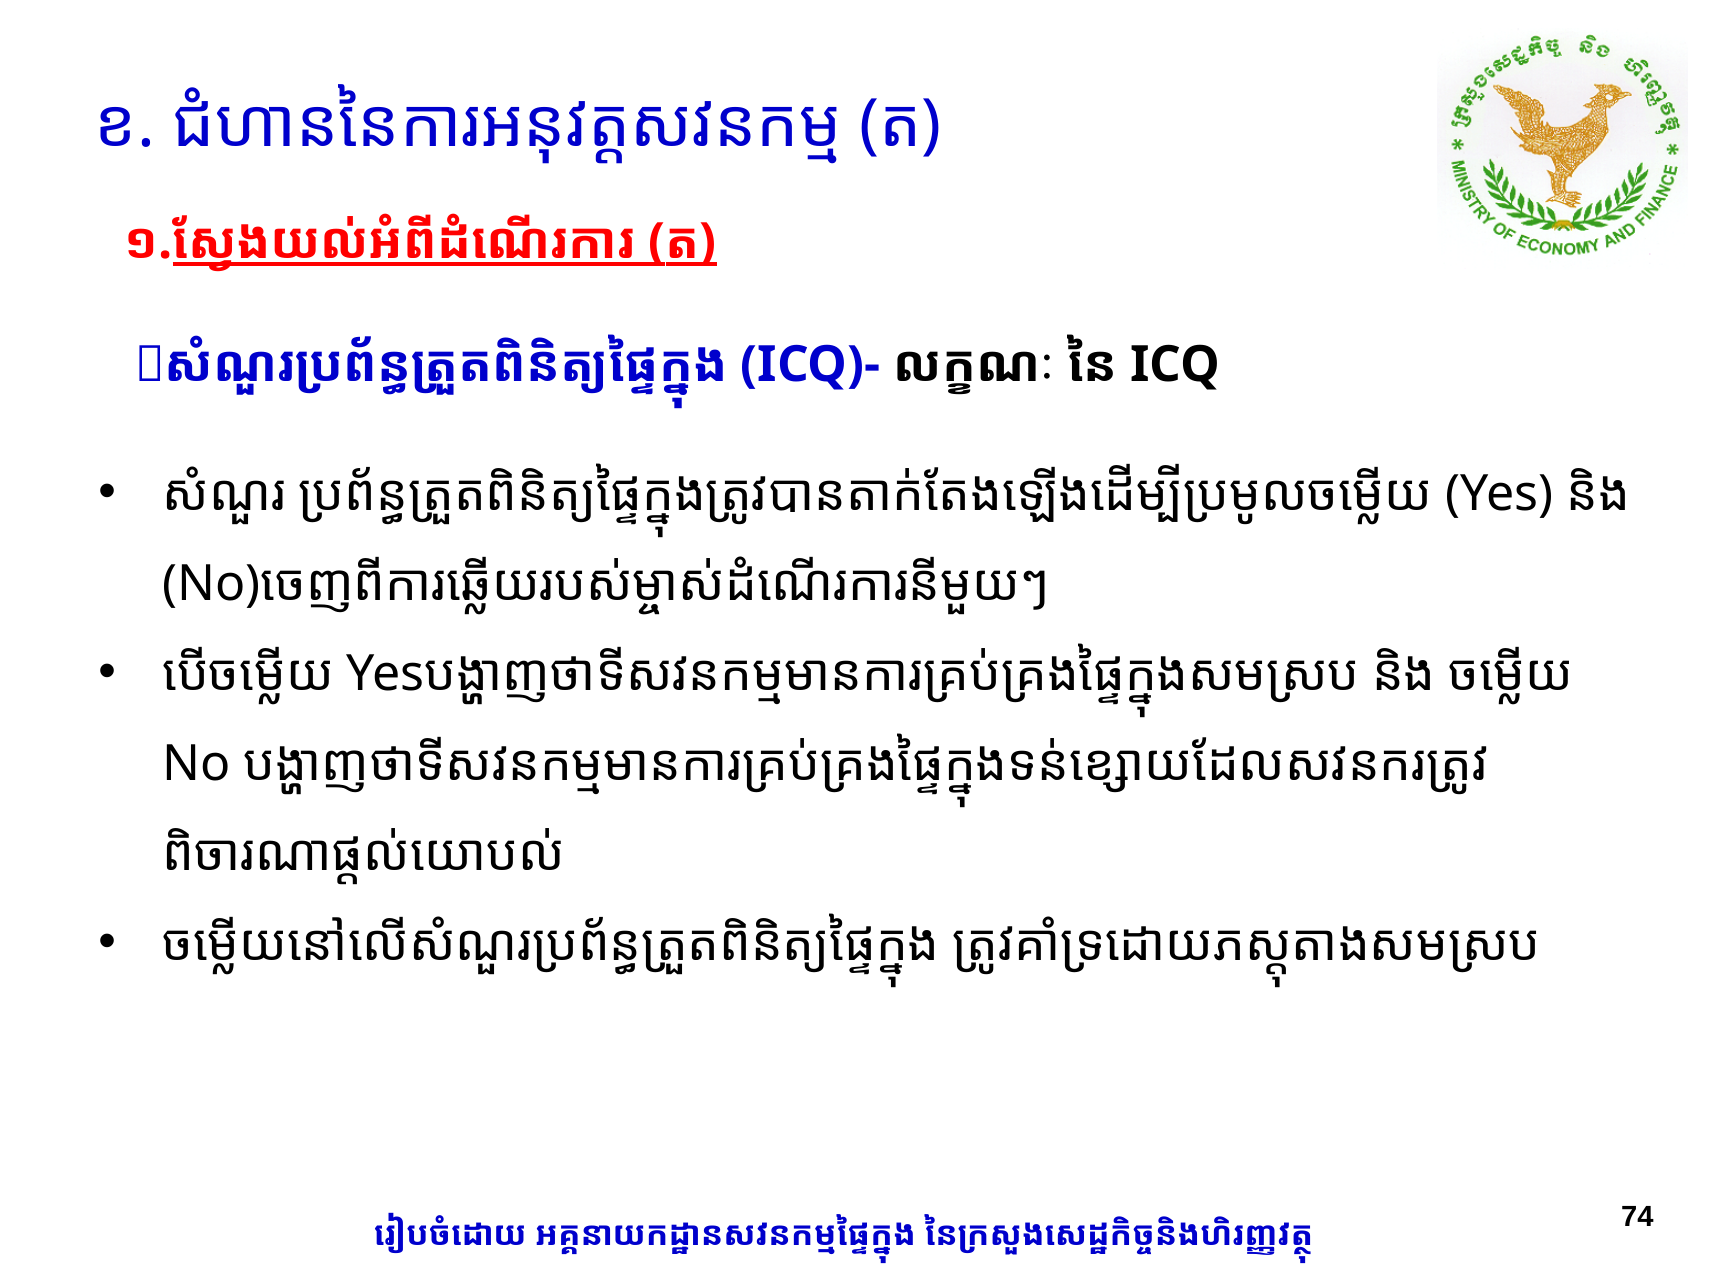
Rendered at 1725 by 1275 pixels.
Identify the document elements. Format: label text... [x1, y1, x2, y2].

text_box ១.ស្វែងយល់អំពីដំណើរការ (ត) [107, 199, 1294, 278]
text_box ខ. ជំហាននៃការអនុវត្តសវនកម្ម (ត) [77, 70, 1366, 168]
picture [1437, 28, 1688, 270]
text_box សំណួរ​ ប្រព័ន្ធត្រួតពិនិត្យ​ផ្ទៃក្នុងត្រូវបានតាក់តែងឡើងដើម្បីប្រមូលចម្លើយ (Yes) និង (No)ចេញពីការឆ្លើយ​របស់ម្ចាស់ដំណើរការនីមួយៗ បើចម្លើយ Yesបង្ហាញថាទីសវនកម្មមានការគ្រប់គ្រងផ្ទៃក្នុងសមស្រប និង ចម្លើយ No បង្ហាញថាទីសវនកម្មមានការគ្រប់គ្រងផ្ទៃក្នុងទន់ខ្សោយ​ដែលសវនករត្រូវពិចារណាផ្តល់យោបល់ ​ចម្លើយ​នៅ​លើសំណួរ​ប្រព័ន្ធត្រួតពិនិត្យ​ផ្ទៃក្នុង ត្រូវគាំទ្រដោយភស្តុតាងសមស្រប​ [81, 422, 1663, 980]
text_box សំណួរ​ប្រព័ន្ធត្រួតពិនិត្យ​ផ្ទៃក្នុង (ICQ)- លក្ខណៈ នៃ ICQ ​ [117, 322, 1615, 401]
